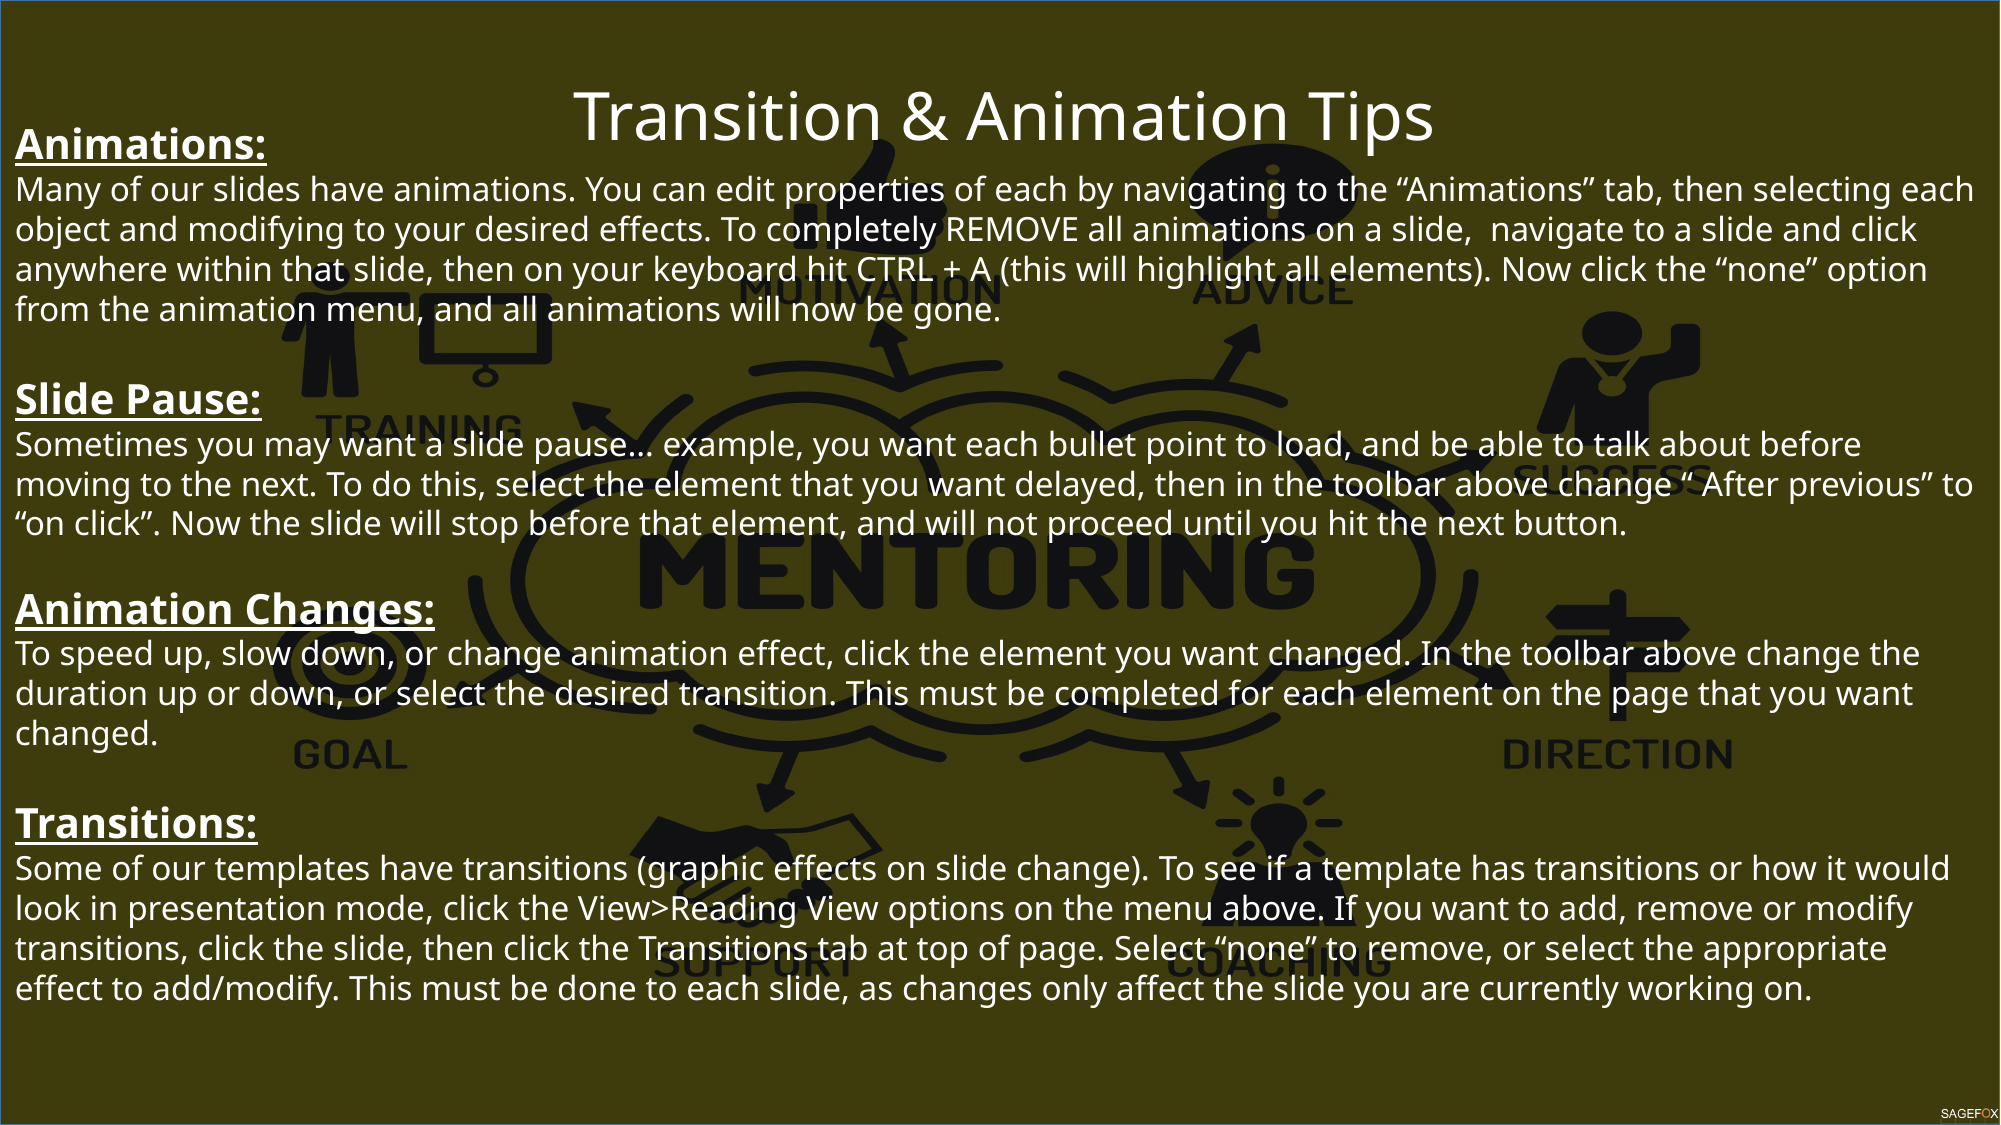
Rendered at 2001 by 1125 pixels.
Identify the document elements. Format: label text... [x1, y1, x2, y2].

text_box Animations: Many of our slides have animations. You can edit properties of each by navigating to the “Animations” tab, then selecting each object and modifying to your desired effects. To completely REMOVE all animations on a slide, navigate to a slide and click anywhere within that slide, then on your keyboard hit CTRL + A (this will highlight all elements). Now click the “none” option from the animation menu, and all animations will now be gone. Slide Pause: Sometimes you may want a slide pause… example, you want each bullet point to load, and be able to talk about before moving to the next. To do this, select the element that you want delayed, then in the toolbar above change “ After previous” to “on click”. Now the slide will stop before that element, and will not proceed until you hit the next button. Animation Changes: To speed up, slow down, or change animation effect, click the element you want changed. In the toolbar above change the duration up or down, or select the desired transition. This must be completed for each element on the page that you want changed. Transitions: Some of our templates have transitions (graphic effects on slide change). To see if a template has transitions or how it would look in presentation mode, click the View>Reading View options on the menu above. If you want to add, remove or modify transitions, click the slide, then click the Transitions tab at top of page. Select “none” to remove, or select the appropriate effect to add/modify. This must be done to each slide, as changes only affect the slide you are currently working on. [0, 0, 2000, 1125]
title Transition & Animation Tips [477, 59, 1532, 177]
